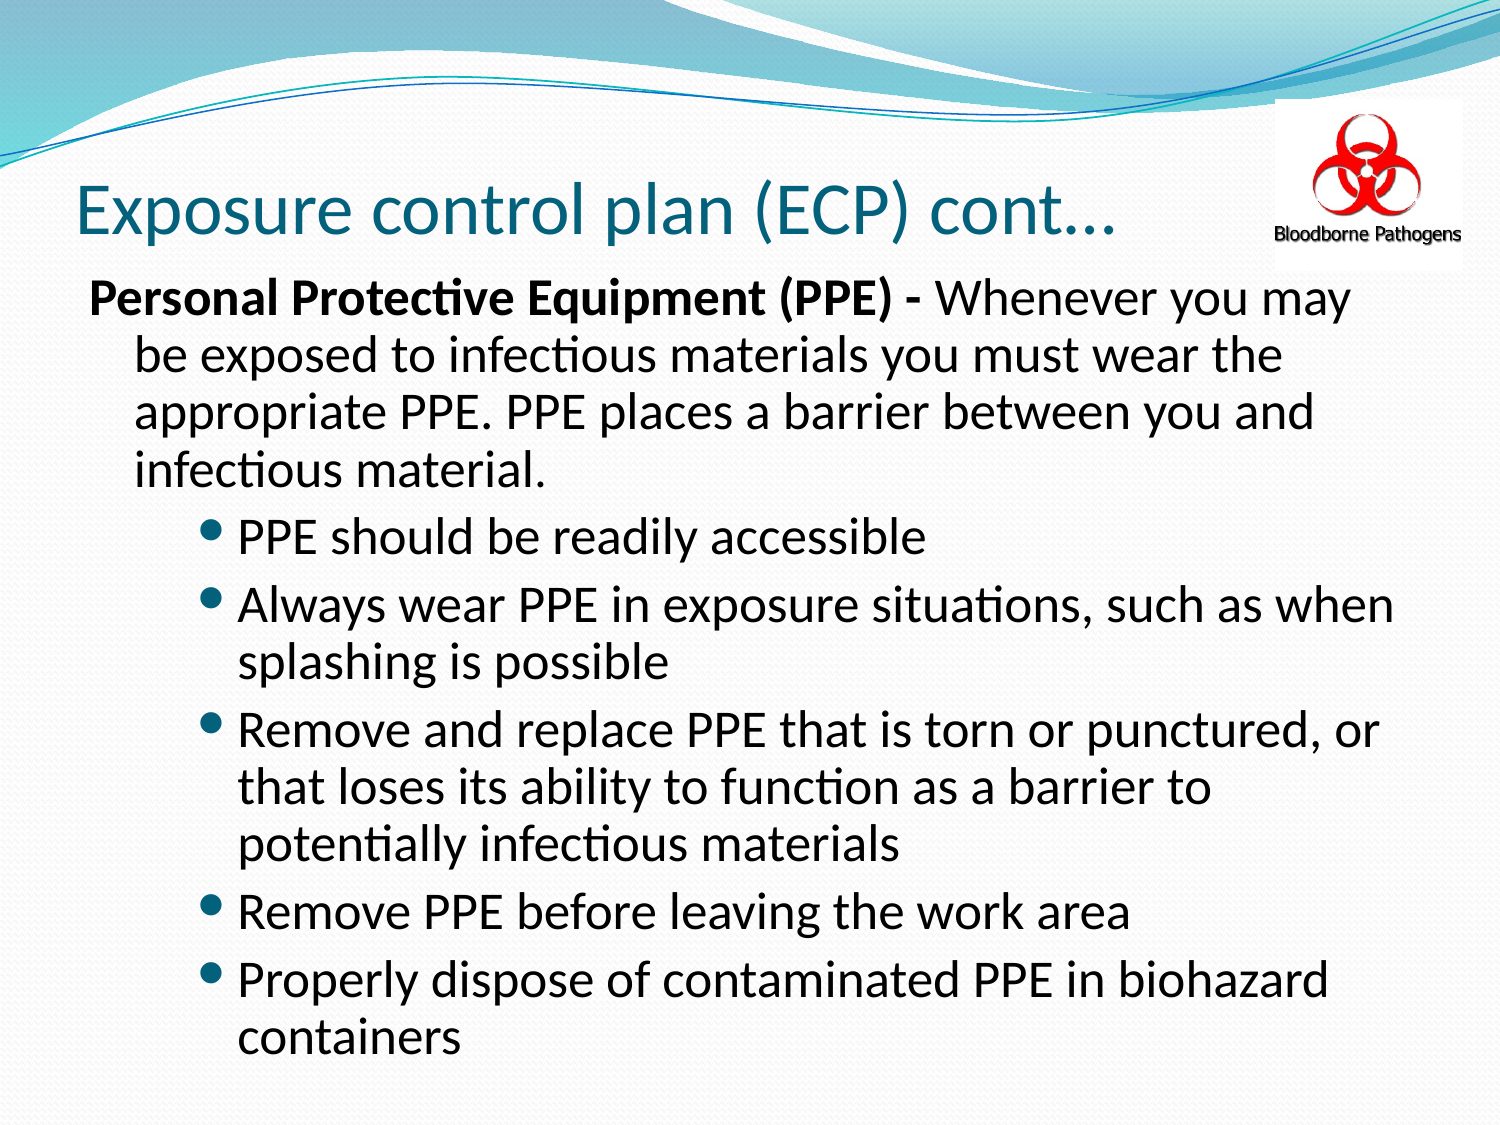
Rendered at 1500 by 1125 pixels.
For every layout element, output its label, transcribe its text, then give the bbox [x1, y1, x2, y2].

list Personal Protective Equipment (PPE) - Whenever you may be exposed to infectious materials you must wear the appropriate PPE. PPE places a barrier between you and infectious material. PPE should be readily accessible Always wear PPE in exposure situations, such as when splashing is possible Remove and replace PPE that is torn or punctured, or that loses its ability to function as a barrier to potentially infectious materials Remove PPE before leaving the work area Properly dispose of contaminated PPE in biohazard containers [75, 262, 1425, 1075]
title Exposure control plan (ECP) cont… [75, 115, 1267, 250]
picture [1274, 99, 1463, 272]
